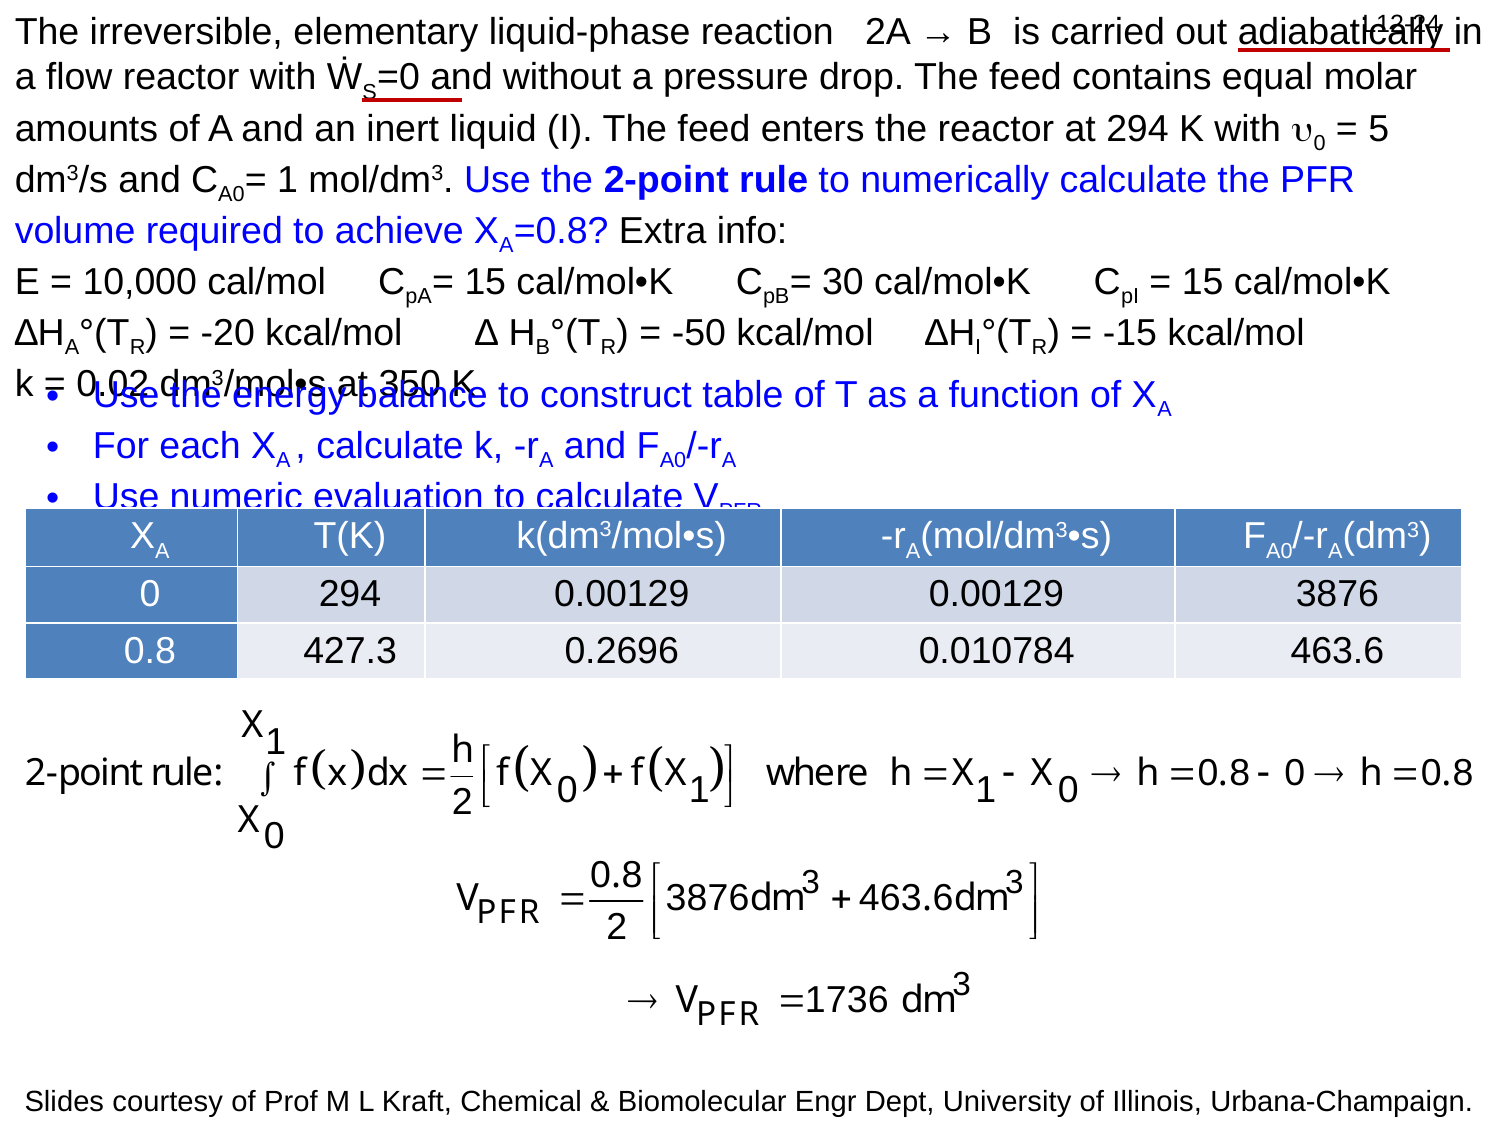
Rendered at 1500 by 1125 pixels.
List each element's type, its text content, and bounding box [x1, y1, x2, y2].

table_cell 0.8 [26, 624, 237, 678]
table_cell 3876 [1176, 567, 1461, 622]
table_cell 0 [26, 567, 237, 622]
text_box The irreversible, elementary liquid-phase reaction 2A → B is carried out adiabatically in a flow reactor with ẆS=0 and without a pressure drop. The feed contains equal molar amounts of A and an inert liquid (I). The feed enters the reactor at 294 K with u0 = 5 dm3/s and CA0= 1 mol/dm3. Use the 2-point rule to numerically calculate the PFR volume required to achieve XA=0.8? Extra info: E = 10,000 cal/mol CpA= 15 cal/mol•K CpB= 30 cal/mol•K CpI = 15 cal/mol•K ∆HA°(TR) = -20 kcal/mol ∆ HB°(TR) = -50 kcal/mol ∆HI°(TR) = -15 kcal/mol k = 0.02 dm3/mol•s at 350 K [0, 0, 1500, 412]
table_cell 294 [238, 567, 424, 622]
table_cell 0.010784 [782, 624, 1174, 678]
table_cell 427.3 [238, 624, 424, 678]
table_cell 463.6 [1176, 624, 1461, 678]
table_header T(K) [238, 509, 424, 566]
table_header -rA(mol/dm3•s) [782, 509, 1174, 566]
text_box Use the energy balance to construct table of T as a function of XA For each XA , calculate k, -rA and FA0/-rA Use numeric evaluation to calculate VPFR [31, 362, 1469, 531]
table_cell 0.00129 [782, 567, 1174, 622]
table_header k(dm3/mol•s) [426, 509, 780, 566]
table_cell 0.2696 [426, 624, 780, 678]
table_header FA0/-rA(dm3) [1176, 509, 1461, 566]
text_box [624, 962, 976, 1032]
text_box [21, 699, 1479, 855]
table_header XA [26, 509, 237, 566]
table_cell 0.00129 [426, 567, 780, 622]
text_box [451, 849, 1049, 944]
